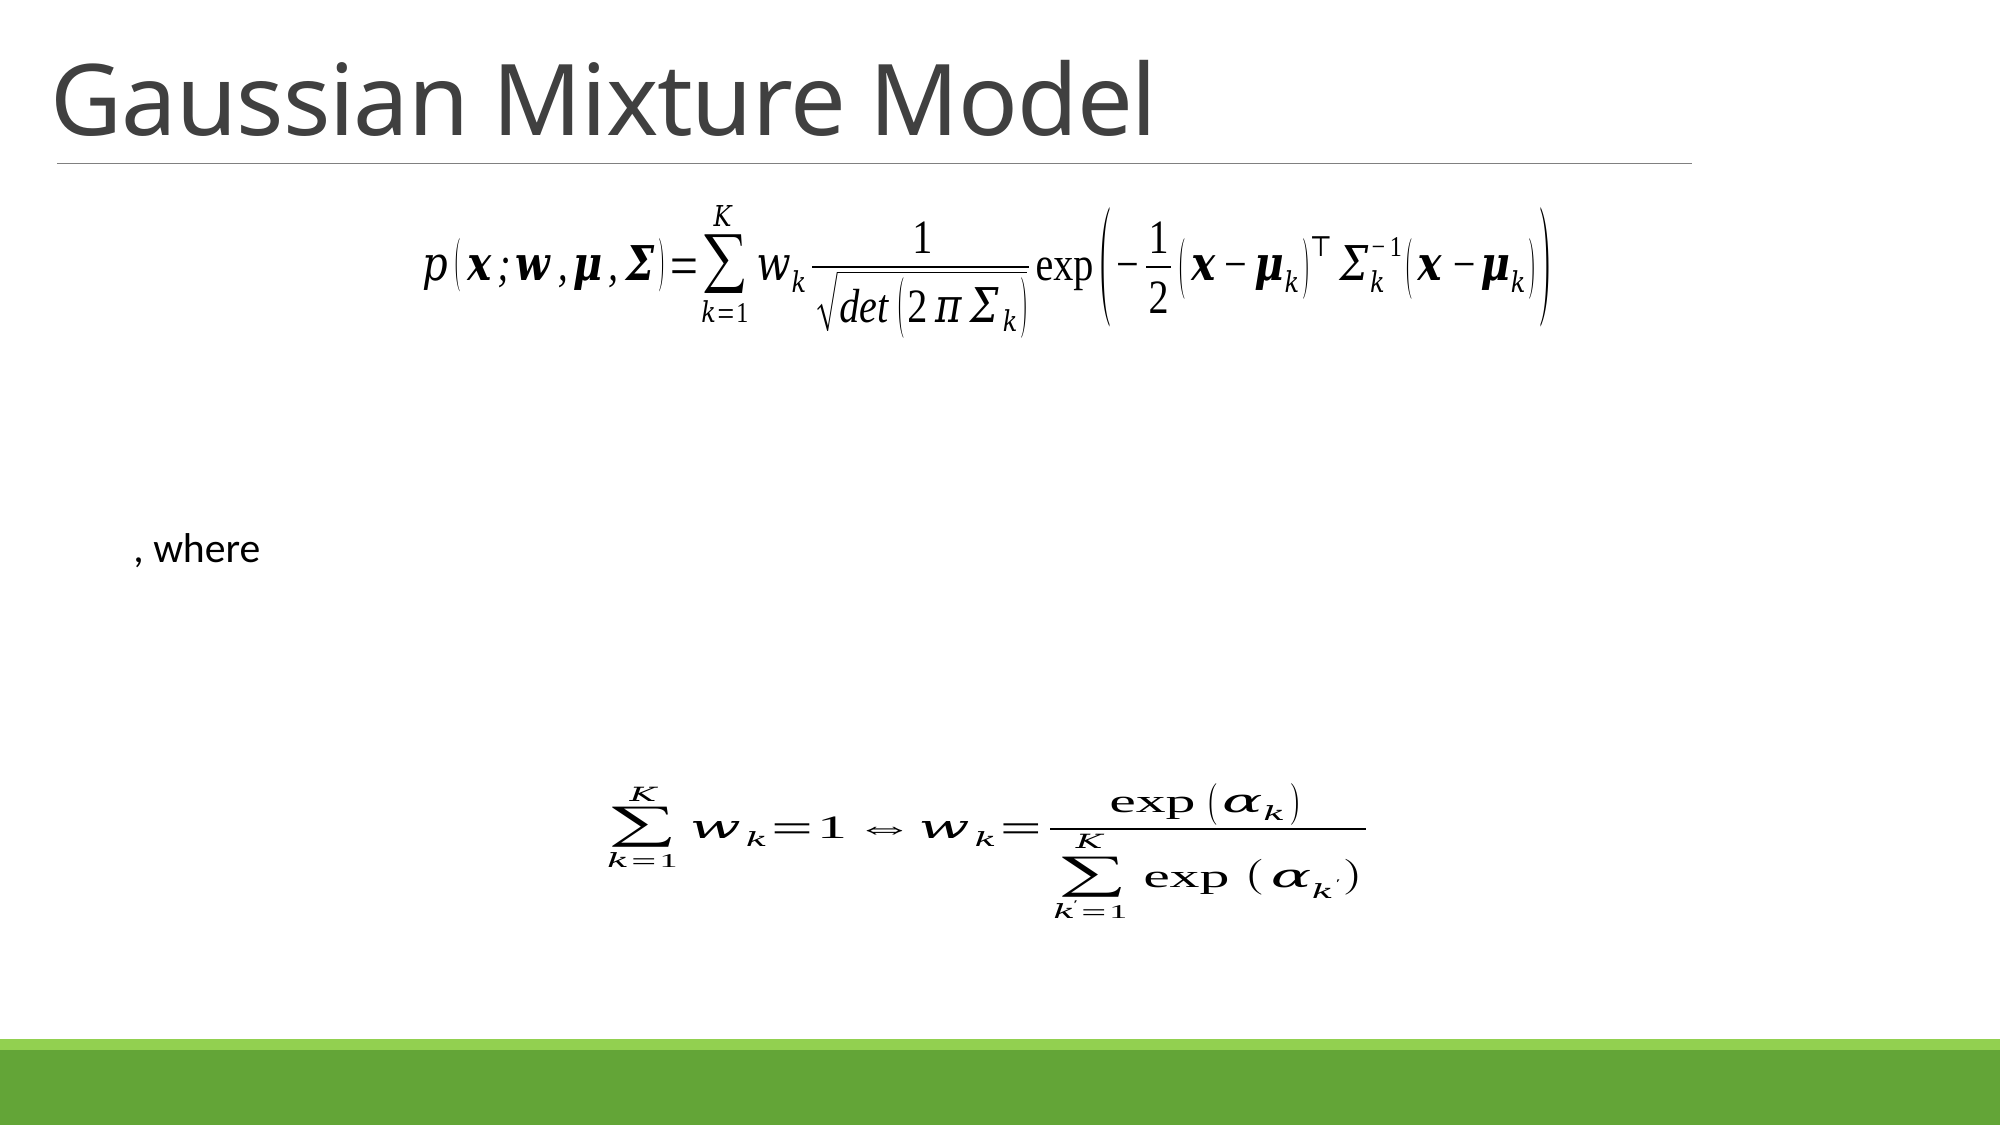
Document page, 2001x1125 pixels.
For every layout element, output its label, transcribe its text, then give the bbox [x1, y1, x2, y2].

title Gaussian Mixture Model [35, 47, 1830, 164]
